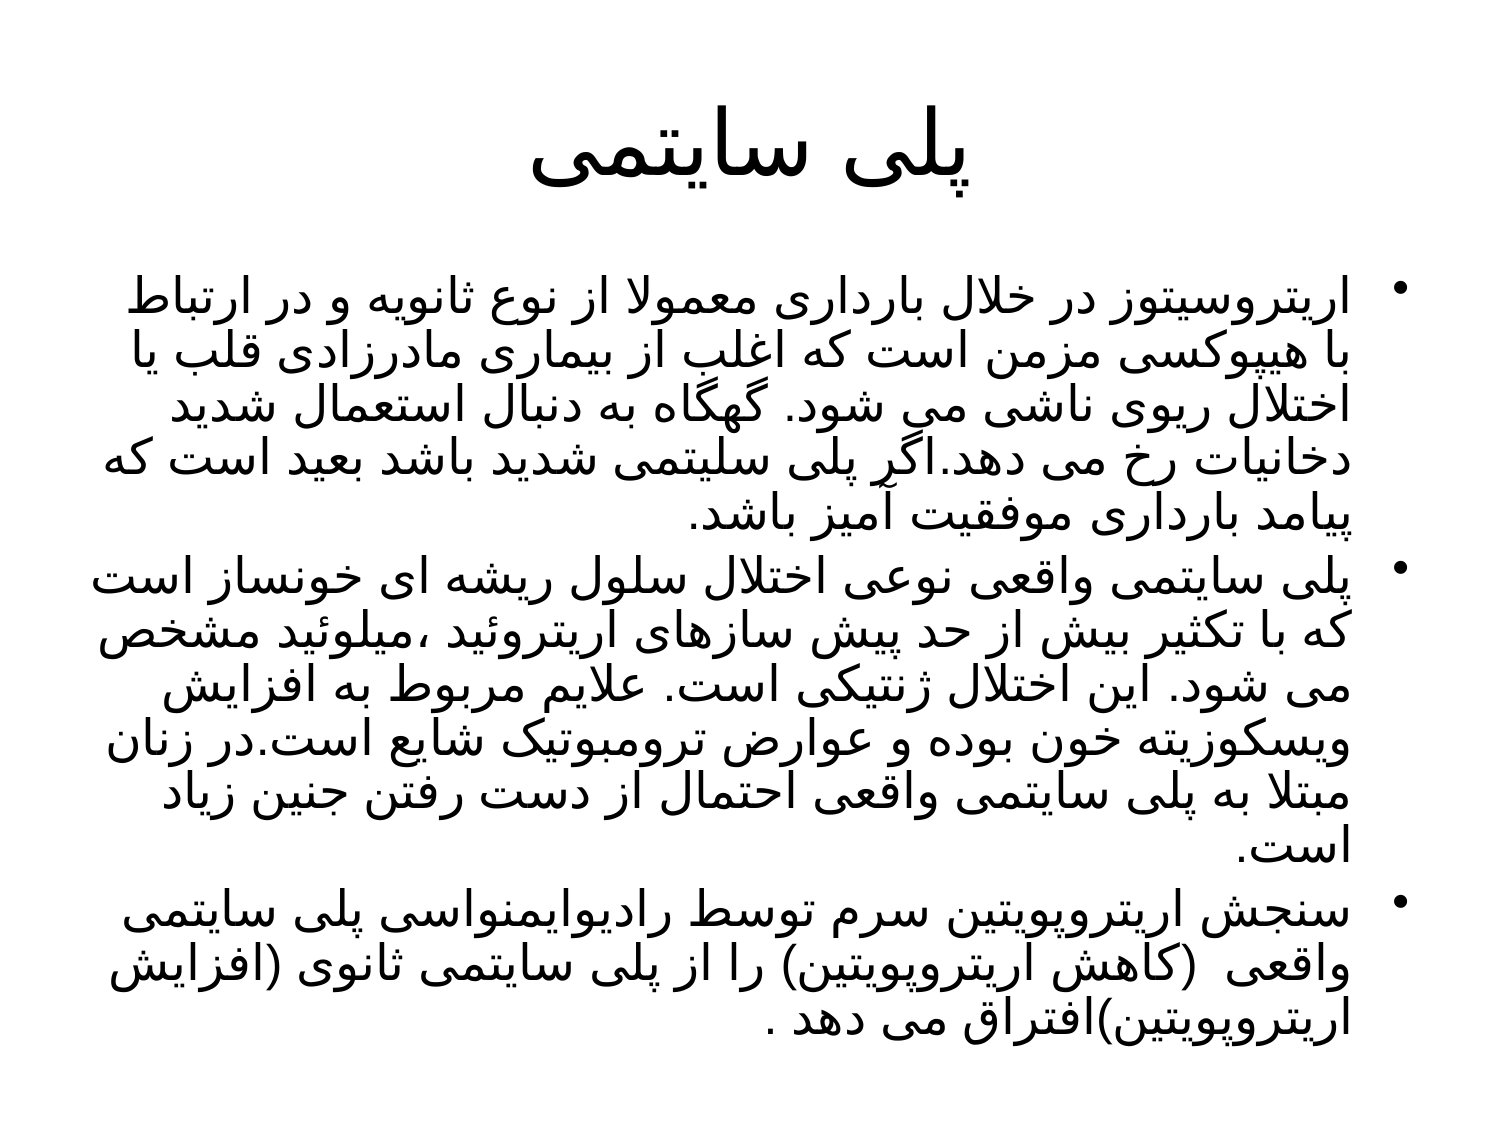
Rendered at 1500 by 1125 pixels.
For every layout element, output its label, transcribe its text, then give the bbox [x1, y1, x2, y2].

title پلی سایتمی [74, 44, 1426, 233]
list اریتروسیتوز در خلال بارداری معمولا از نوع ثانویه و در ارتباط با هیپوکسی مزمن است که اغلب از بیماری مادرزادی قلب یا اختلال ریوی ناشی می شود. گهگاه به دنبال استعمال شدید دخانیات رخ می دهد.اگر پلی سلیتمی شدید باشد بعید است که پیامد بارداری موفقیت آمیز باشد. پلی سایتمی واقعی نوعی اختلال سلول ریشه ای خونساز است که با تکثیر بیش از حد پیش سازهای اریتروئید ،میلوئید مشخص می شود. این اختلال ژنتیکی است. علایم مربوط به افزایش ویسکوزیته خون بوده و عوارض ترومبوتیک شایع است.در زنان مبتلا به پلی سایتمی واقعی احتمال از دست رفتن جنین زیاد است. سنجش اریتروپویتین سرم توسط رادیوایمنواسی پلی سایتمی واقعی (کاهش اریتروپویتین) را از پلی سایتمی ثانوی (افزایش اریتروپویتین)افتراق می دهد . [74, 262, 1426, 1006]
